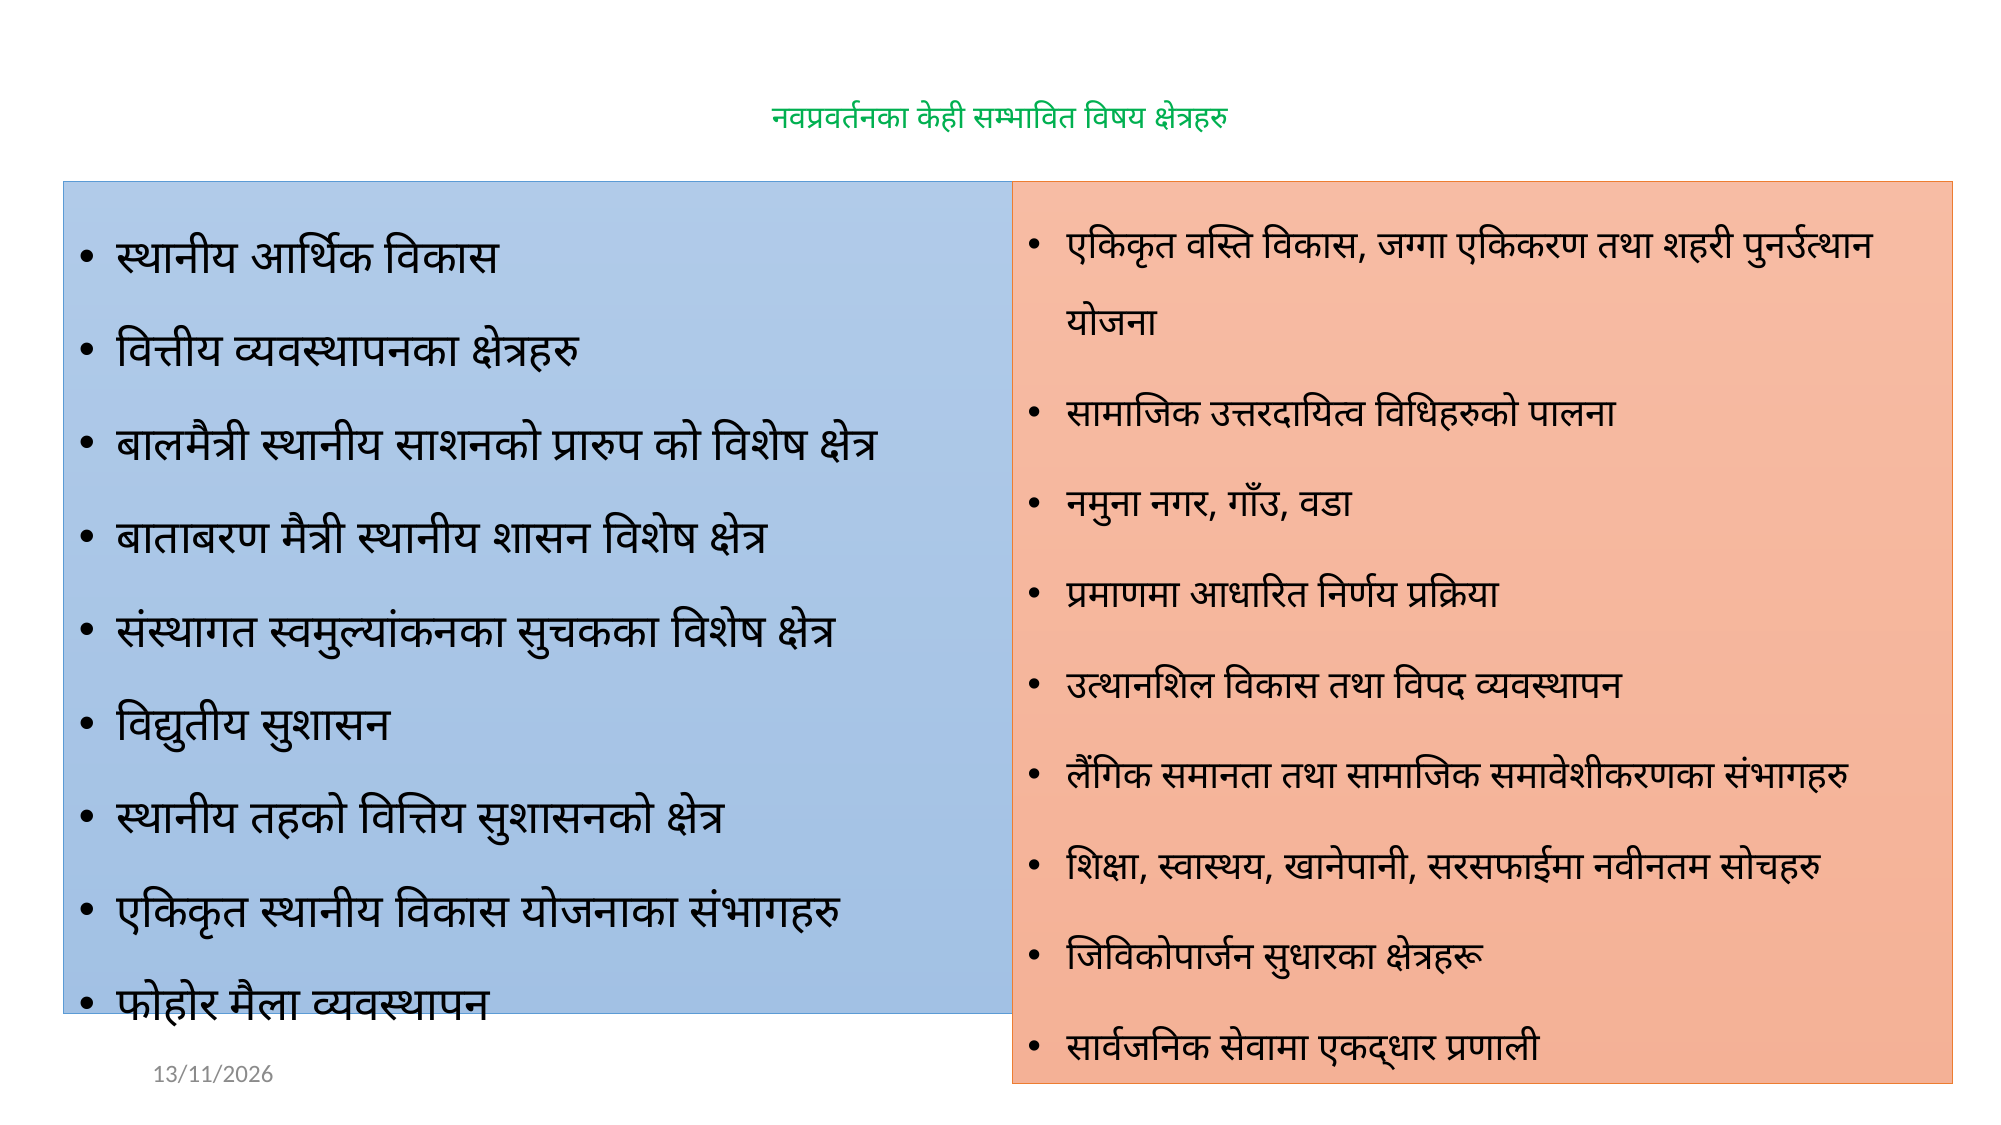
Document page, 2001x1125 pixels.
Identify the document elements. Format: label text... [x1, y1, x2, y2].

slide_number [137, 1042, 588, 1103]
list स्थानीय आर्थिक विकास वित्तीय व्यवस्थापनका क्षेत्रहरु बालमैत्री स्थानीय साशनको प्रारुप को विशेष क्षेत्र बाताबरण मैत्री स्थानीय शासन विशेष क्षेत्र संस्थागत स्वमुल्यांकनका सुचकका विशेष क्षेत्र विद्युतीय सुशासन स्थानीय तहको वित्तिय सुशासनको क्षेत्र एकिकृत स्थानीय विकास योजनाका संभागहरु फोहोर मैला व्यवस्थापन [63, 181, 1012, 1014]
list एकिकृत वस्ति विकास, जग्गा एकिकरण तथा शहरी पुनर्उत्थान योजना सामाजिक उत्तरदायित्व विधिहरुको पालना नमुना नगर, गाँउ, वडा प्रमाणमा आधारित निर्णय प्रक्रिया उत्थानशिल विकास तथा विपद व्यवस्थापन लैंगिक समानता तथा सामाजिक समावेशीकरणका संभागहरु शिक्षा, स्वास्थय, खानेपानी, सरसफाईमा नवीनतम सोचहरु जिविकोपार्जन सुधारका क्षेत्रहरू सार्वजनिक सेवामा एकद्धार प्रणाली [1012, 181, 1953, 1084]
title नवप्रवर्तनका केही सम्भावित विषय क्षेत्रहरु [137, 59, 1863, 181]
slide_number 46 [1412, 1042, 1863, 1103]
